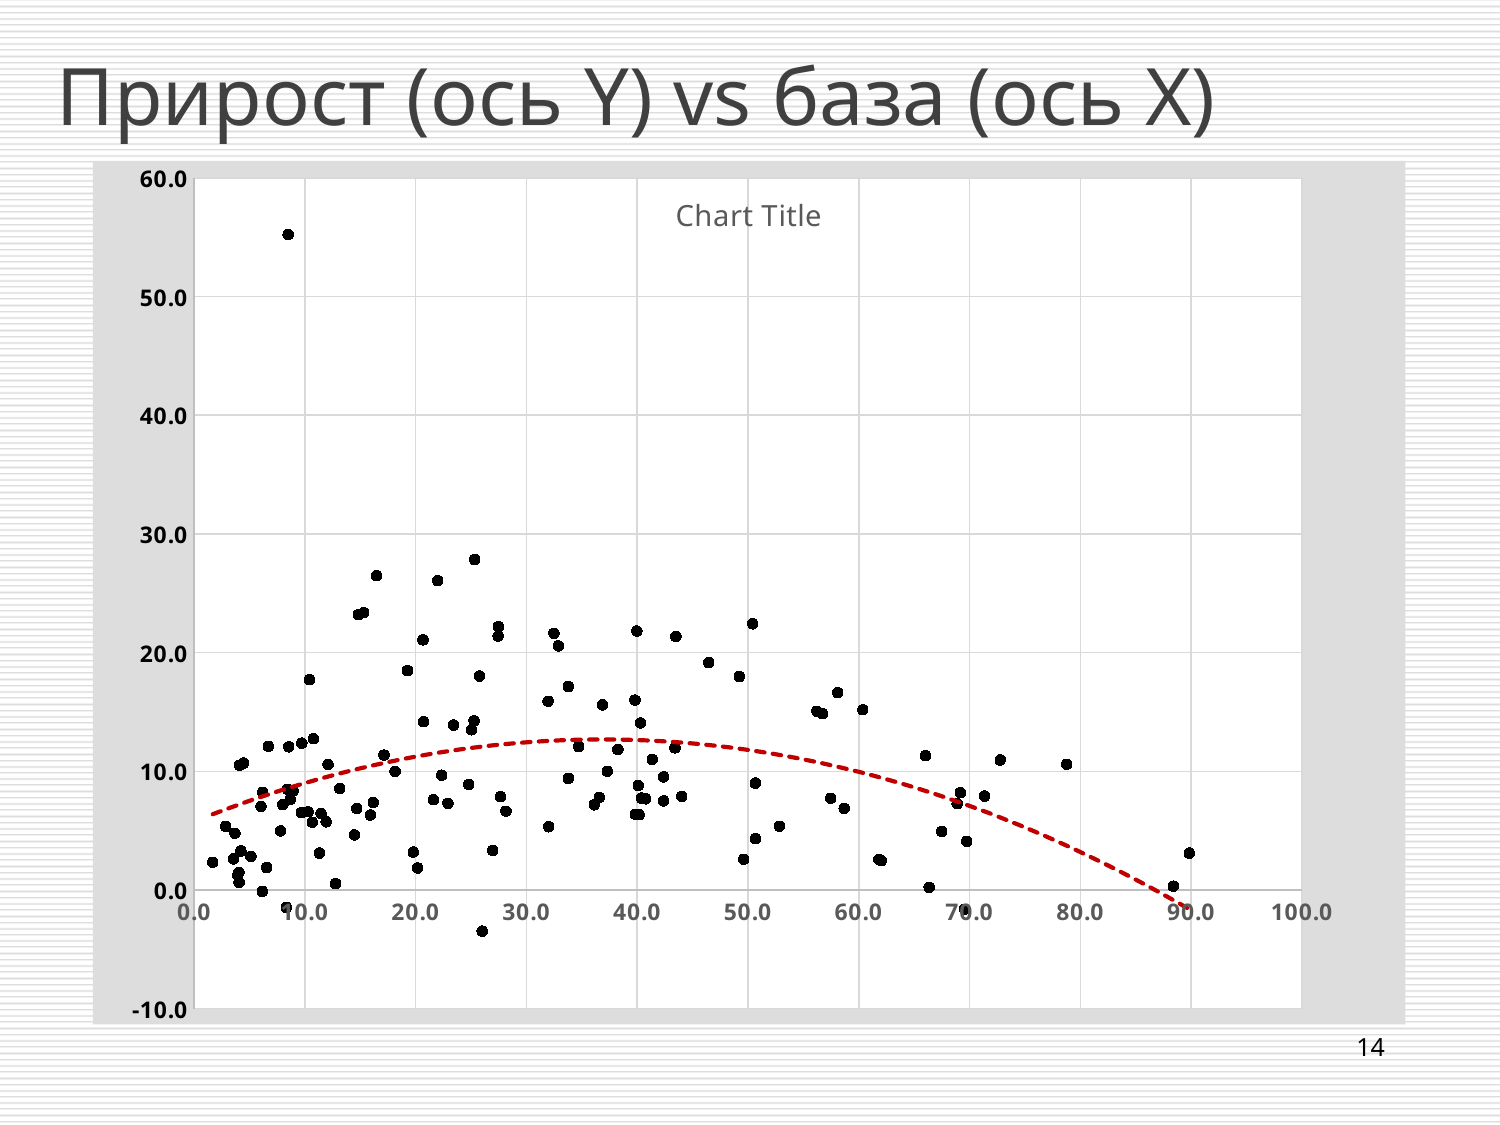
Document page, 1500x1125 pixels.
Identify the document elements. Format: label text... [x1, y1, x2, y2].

title Прирост (ось Y) vs база (ось X) [41, 50, 1447, 150]
chart [92, 160, 1406, 1025]
picture [0, 0, 1500, 1125]
slide_number 14 [1074, 1033, 1401, 1103]
